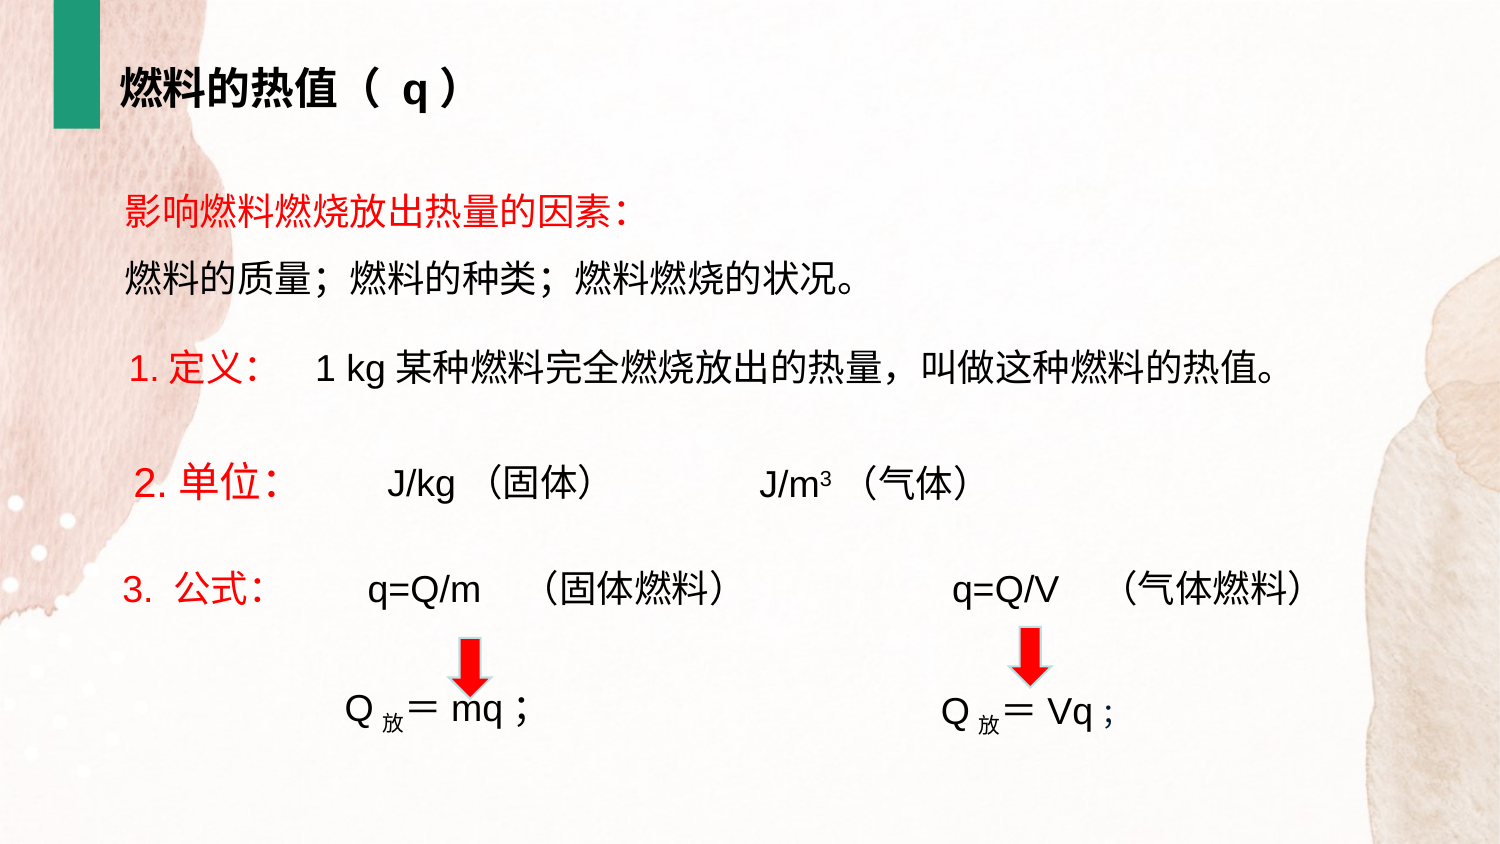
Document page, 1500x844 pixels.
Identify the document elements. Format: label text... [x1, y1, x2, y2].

text_box 2.单位： [122, 450, 334, 512]
text_box q=Q/m （固体燃料） [356, 559, 888, 616]
text_box Q放＝Vq； [929, 681, 1143, 744]
text_box 1 kg某种燃料完全燃烧放出的热量，叫做这种燃料的热值。 [312, 338, 1500, 395]
text_box Q放＝mq； [333, 678, 636, 742]
text_box [1009, 626, 1052, 688]
picture [0, 0, 1500, 844]
text_box [448, 637, 492, 699]
text_box q=Q/V （气体燃料） [940, 559, 1500, 616]
text_box J/m3（气体） [747, 431, 1070, 511]
text_box 影响燃料燃烧放出热量的因素： 燃料的质量；燃料的种类；燃料燃烧的状况。 [117, 157, 1382, 308]
text_box J/kg（固体） [375, 431, 627, 510]
text_box 3. 公式： [111, 559, 334, 616]
text_box 1.定义： [117, 338, 312, 395]
text_box 燃料的热值（ q） [107, 55, 495, 119]
